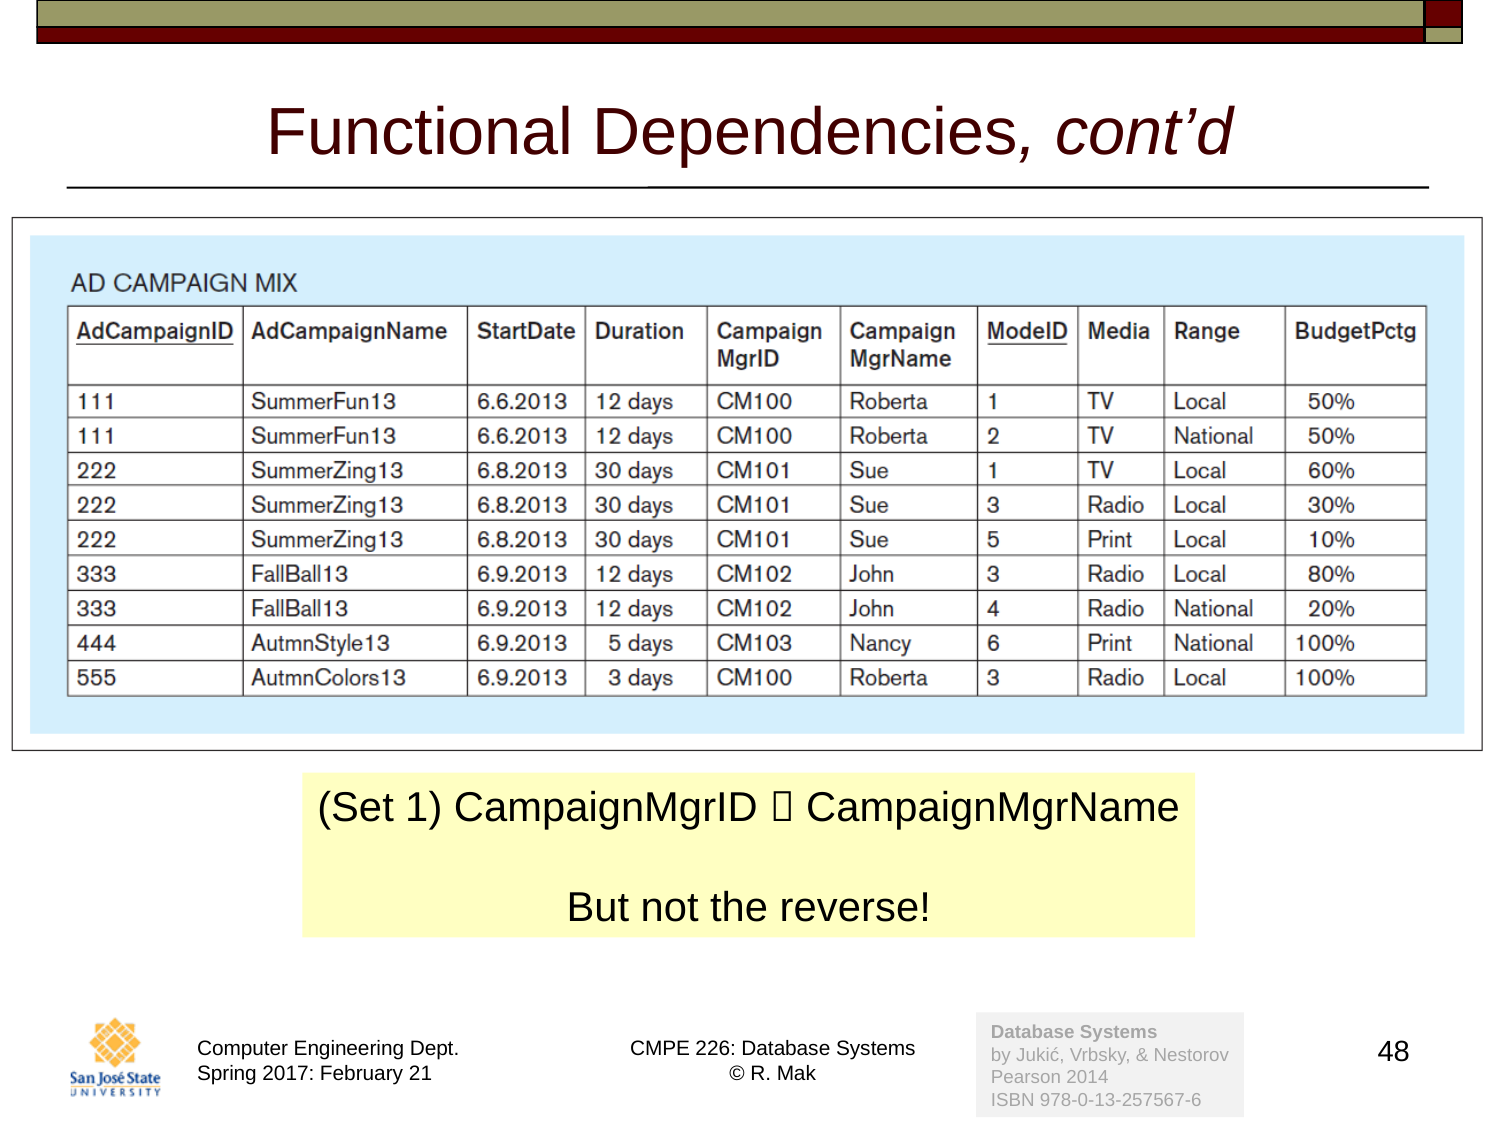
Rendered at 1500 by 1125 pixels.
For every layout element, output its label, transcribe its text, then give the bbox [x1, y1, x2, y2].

title Functional Dependencies, cont’d [75, 67, 1425, 175]
slide_number 48 [1244, 1025, 1425, 1100]
text_box (Set 1) CampaignMgrID  CampaignMgrName But not the reverse! [302, 772, 1196, 938]
picture [60, 1012, 166, 1112]
text_box Database Systems by Jukić, Vrbsky, & Nestorov Pearson 2014 ISBN 978-0-13-257567-6 [976, 1012, 1244, 1118]
picture [6, 209, 1492, 758]
